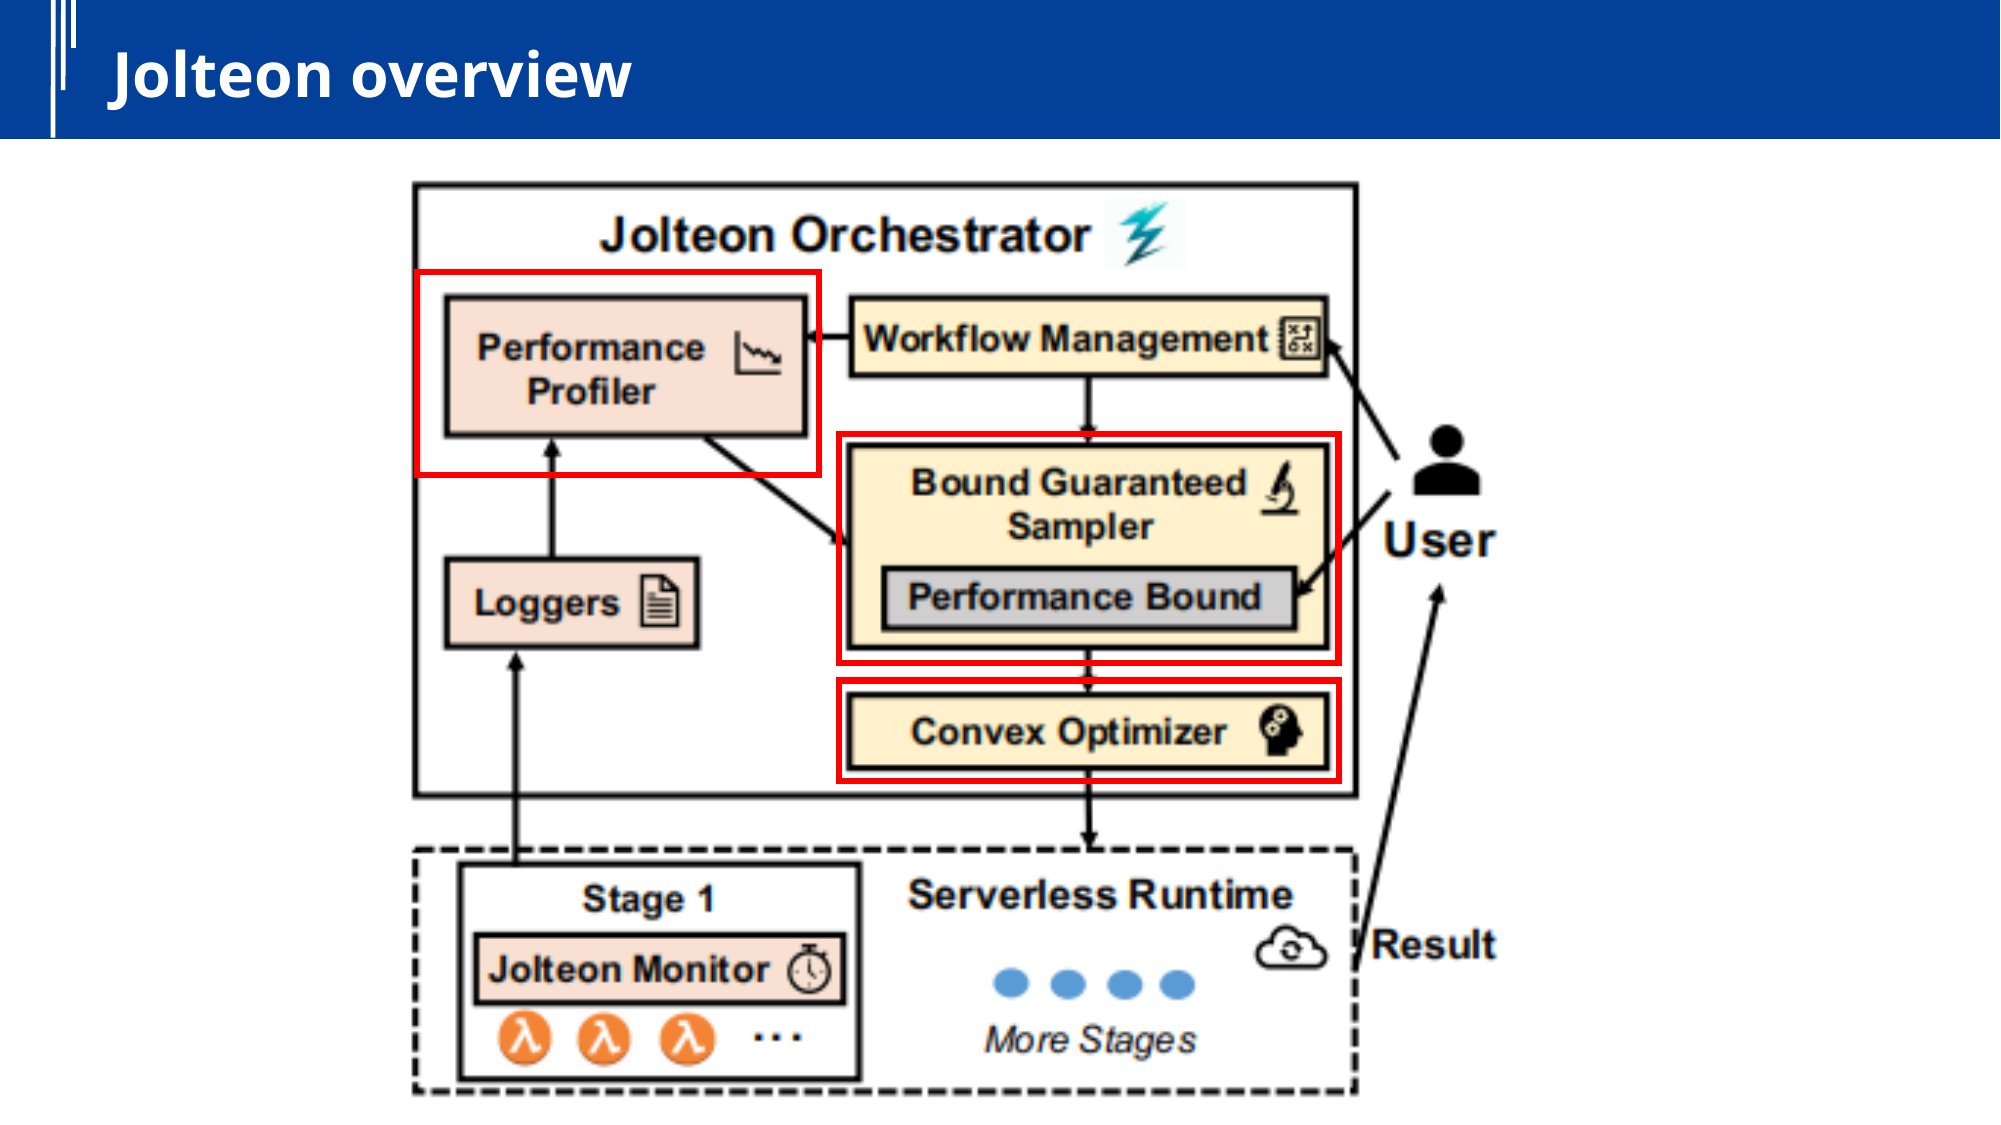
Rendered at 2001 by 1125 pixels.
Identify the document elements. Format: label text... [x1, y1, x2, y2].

picture [371, 147, 1566, 1116]
text_box [54, 0, 2000, 139]
text_box [0, 0, 52, 139]
text_box Jolteon overview [81, 27, 1450, 117]
